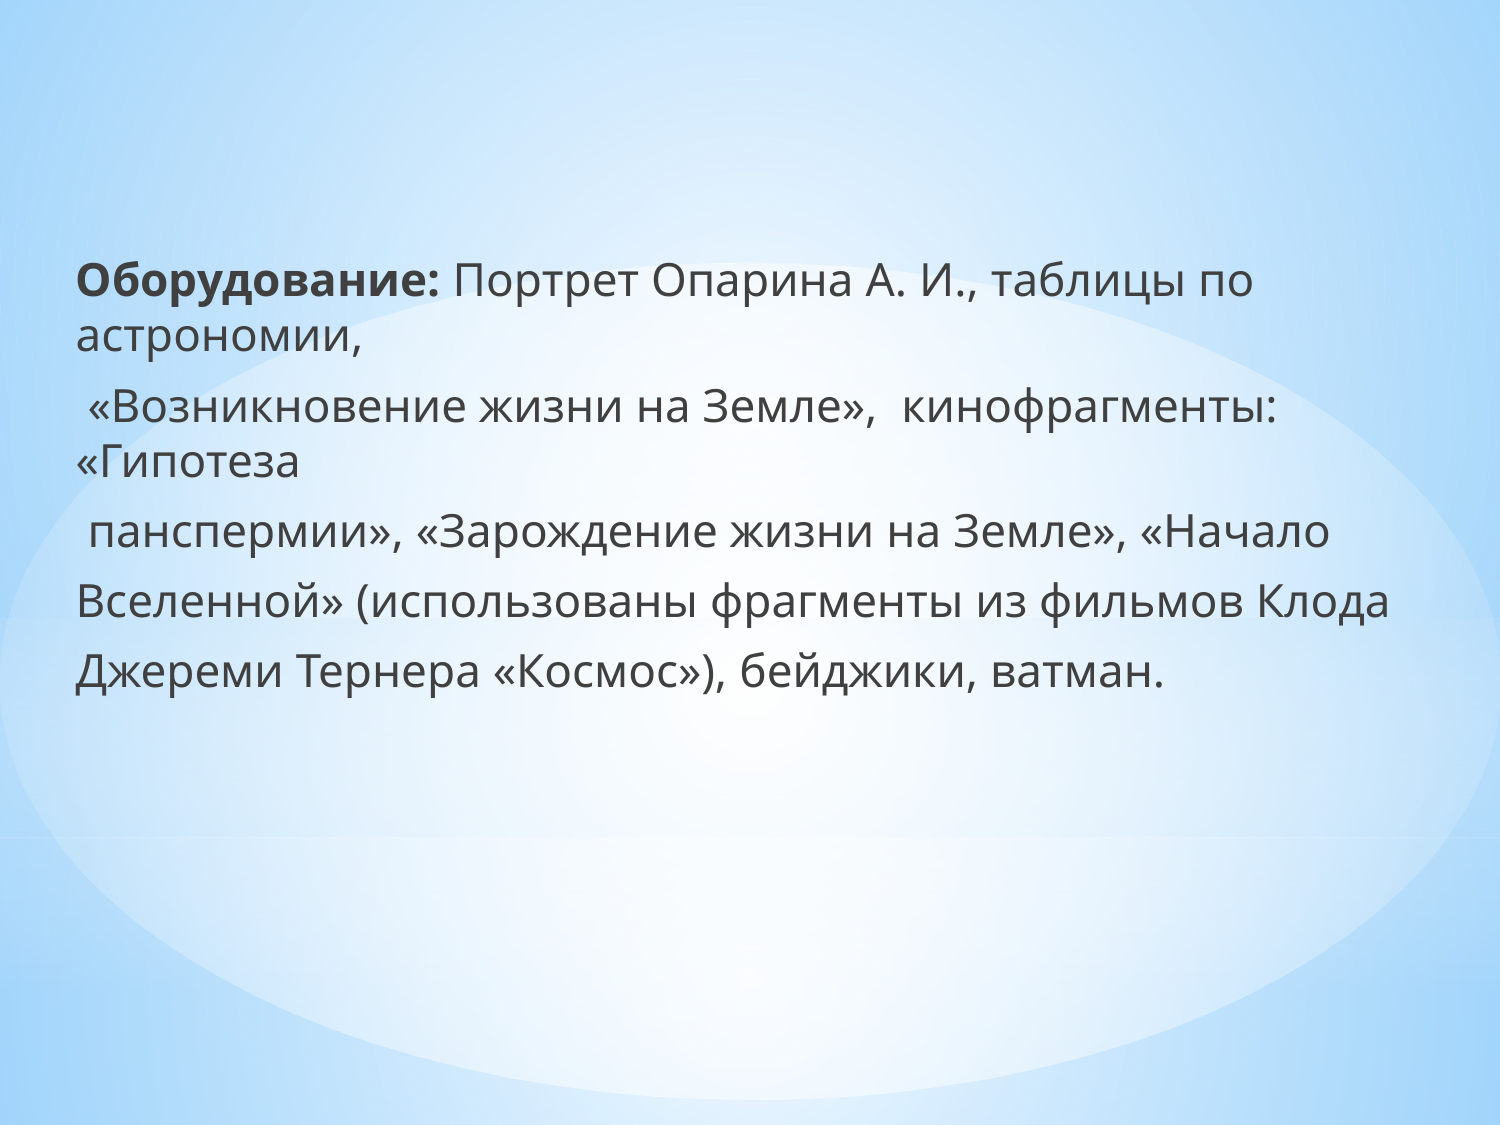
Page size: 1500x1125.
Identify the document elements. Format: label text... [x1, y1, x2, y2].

list Оборудование: Портрет Опарина А. И., таблицы по астрономии, «Возникновение жизни на Земле», кинофрагменты: «Гипотеза панспермии», «Зарождение жизни на Земле», «Начало Вселенной» (использованы фрагменты из фильмов Клода Джереми Тернера «Космос»), бейджики, ватман. [53, 243, 1471, 882]
